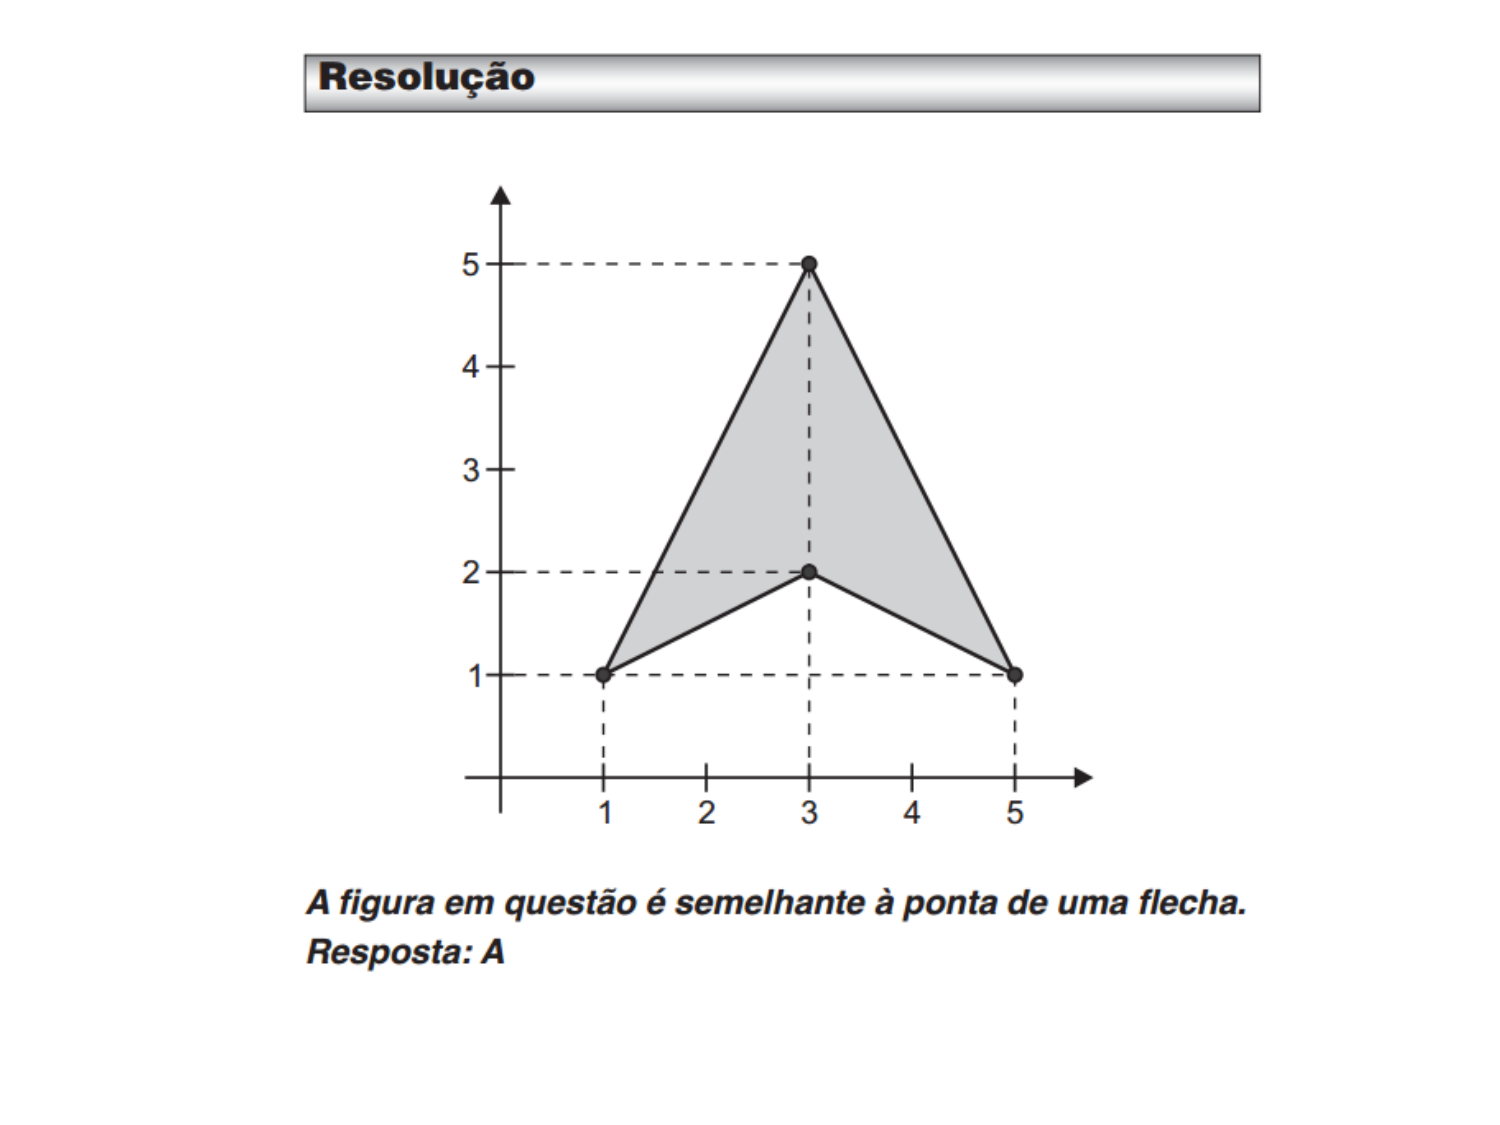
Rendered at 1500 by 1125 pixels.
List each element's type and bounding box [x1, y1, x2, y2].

picture [292, 46, 1281, 985]
